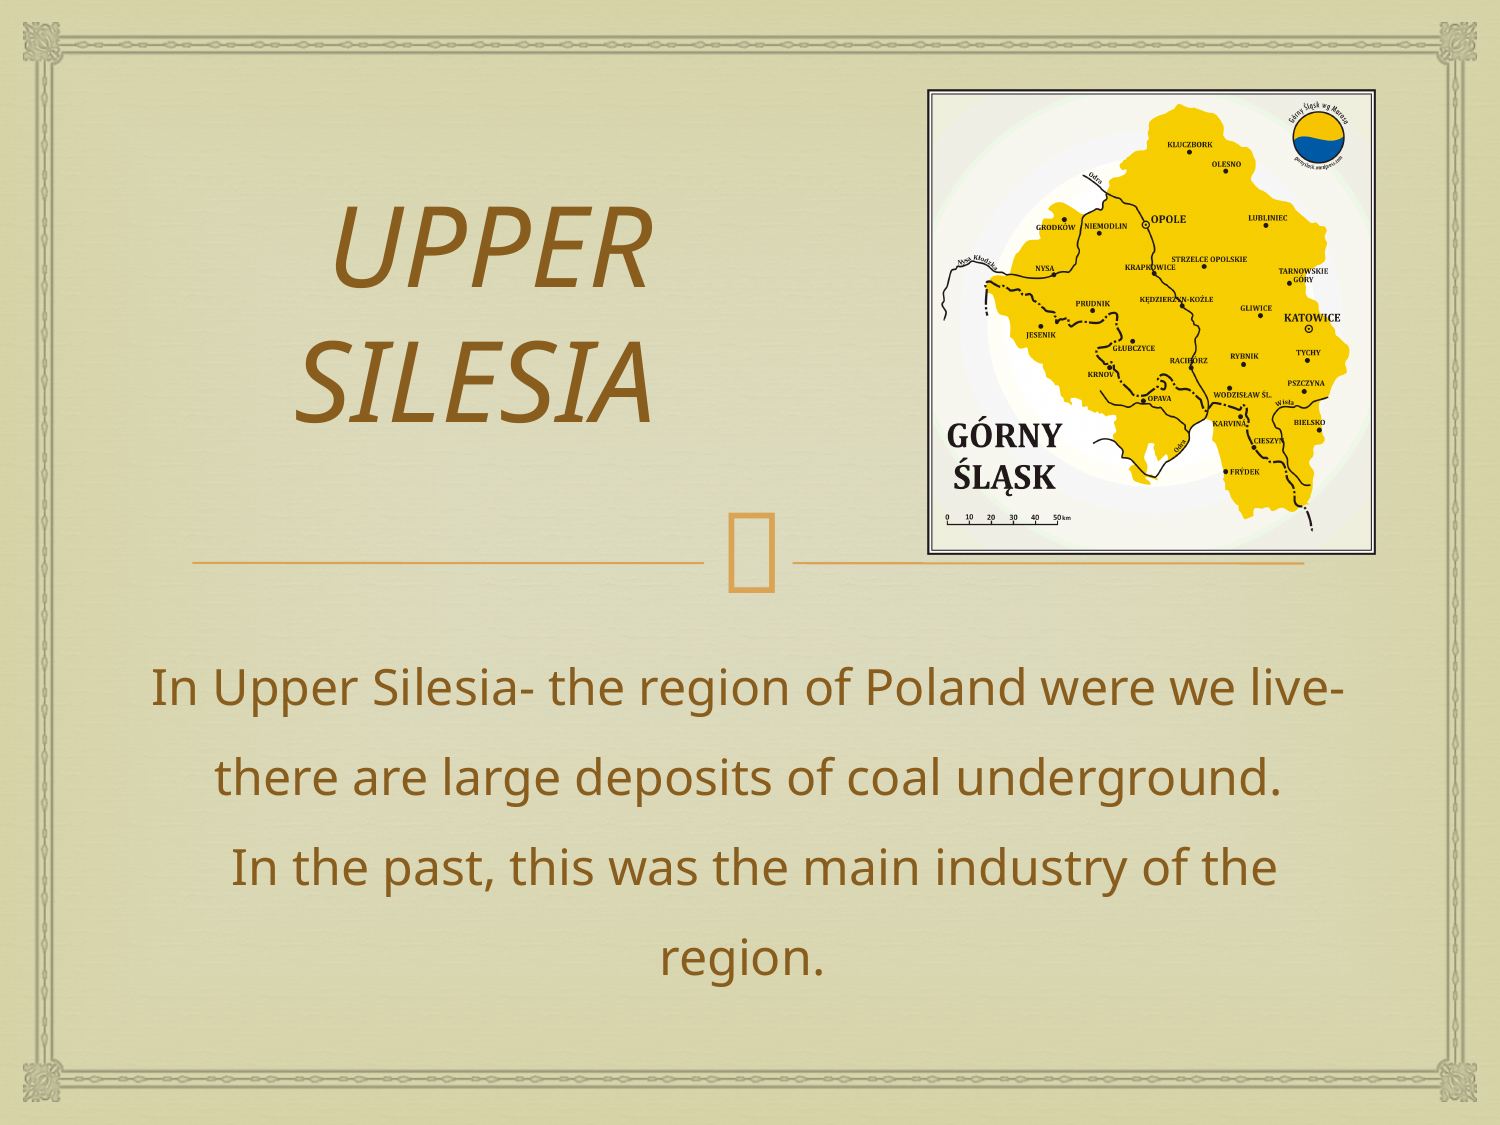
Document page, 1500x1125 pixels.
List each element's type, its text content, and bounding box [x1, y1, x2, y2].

title UPPER SILESIA [159, 192, 821, 453]
list In Upper Silesia- the region of Poland were we live- there are large deposits of coal underground. In the past, this was the main industry of the region. [114, 618, 1384, 1024]
picture [0, 0, 1500, 1125]
